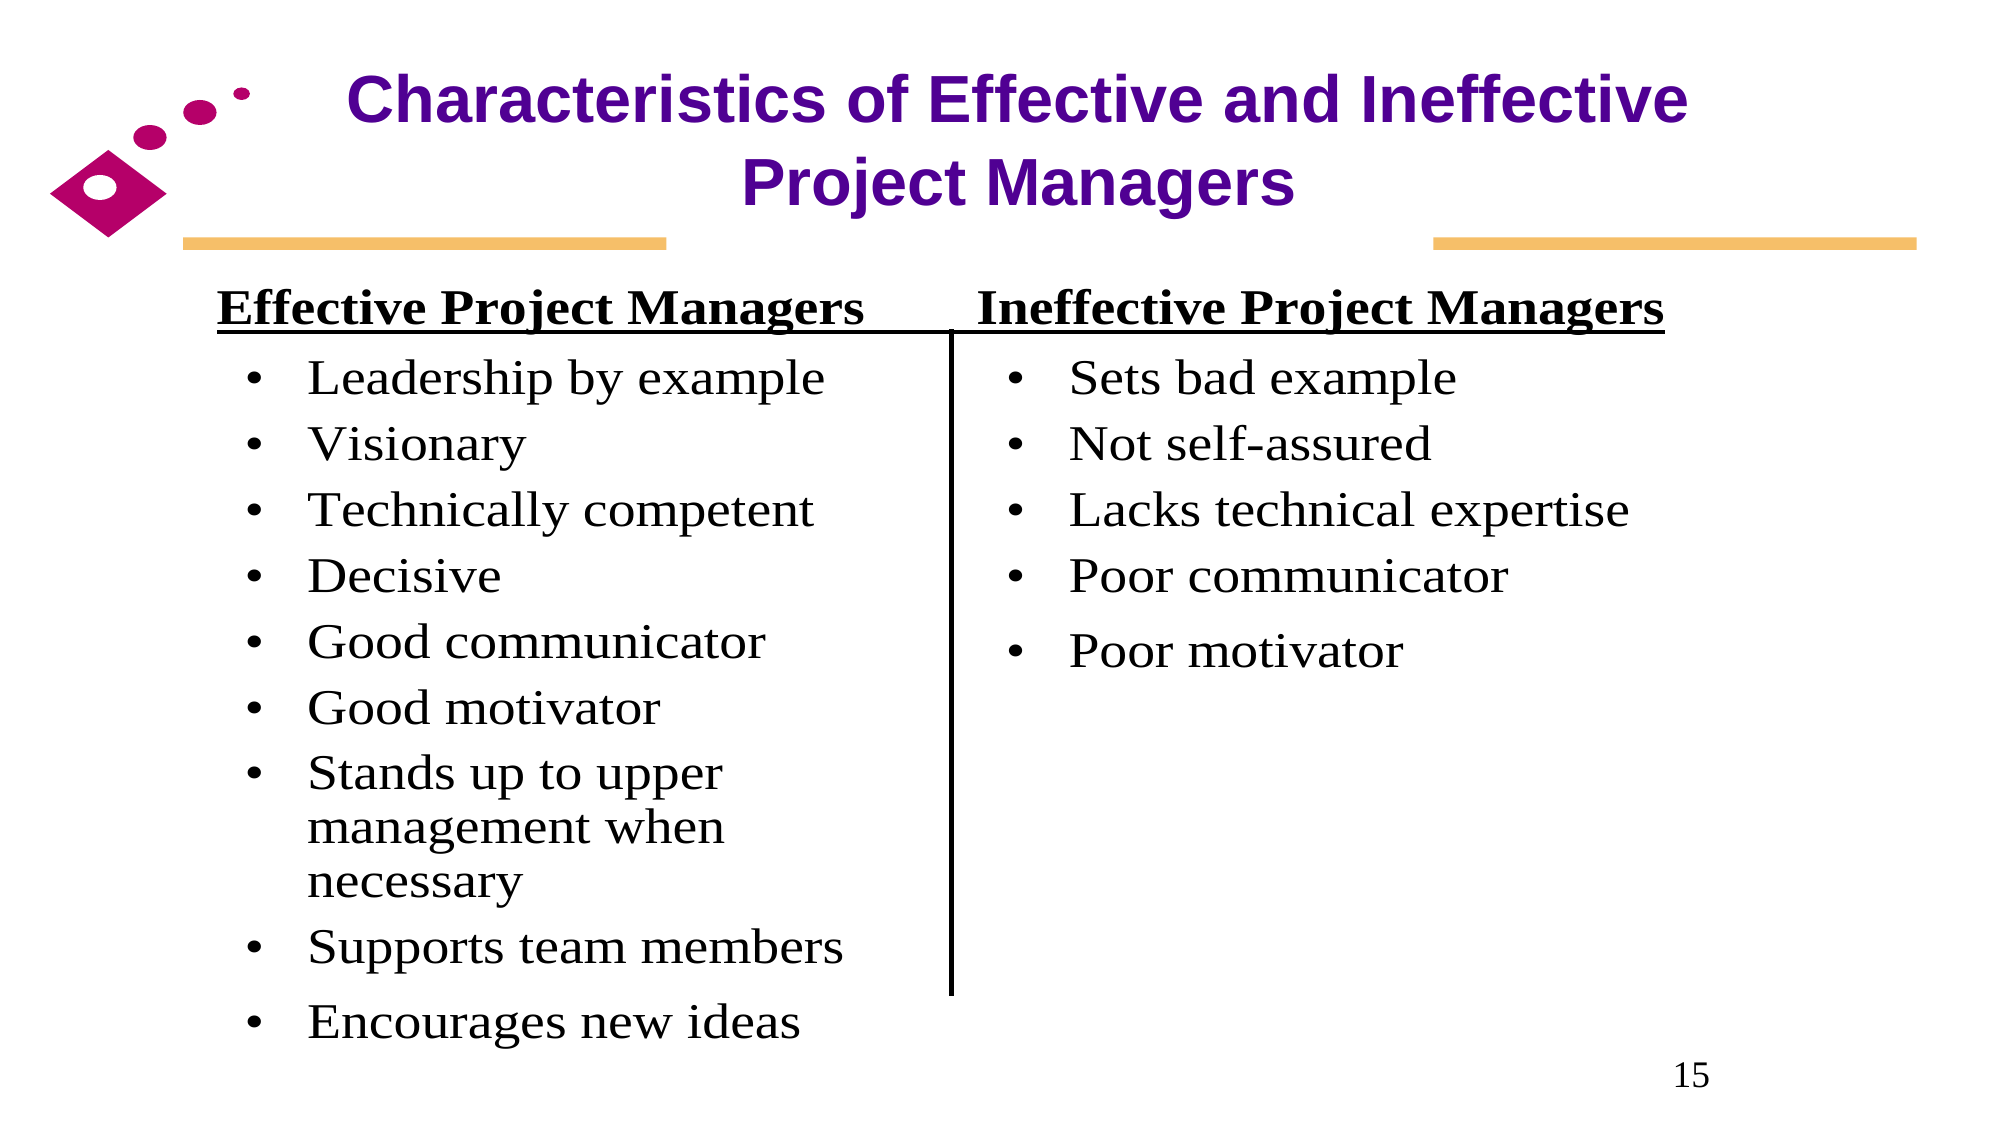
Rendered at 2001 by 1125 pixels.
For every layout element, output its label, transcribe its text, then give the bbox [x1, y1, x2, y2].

picture [199, 268, 1726, 1063]
slide_number 15 [1657, 1042, 1750, 1103]
text_box Characteristics of Effective and Ineffective Project Managers [287, 46, 1750, 225]
